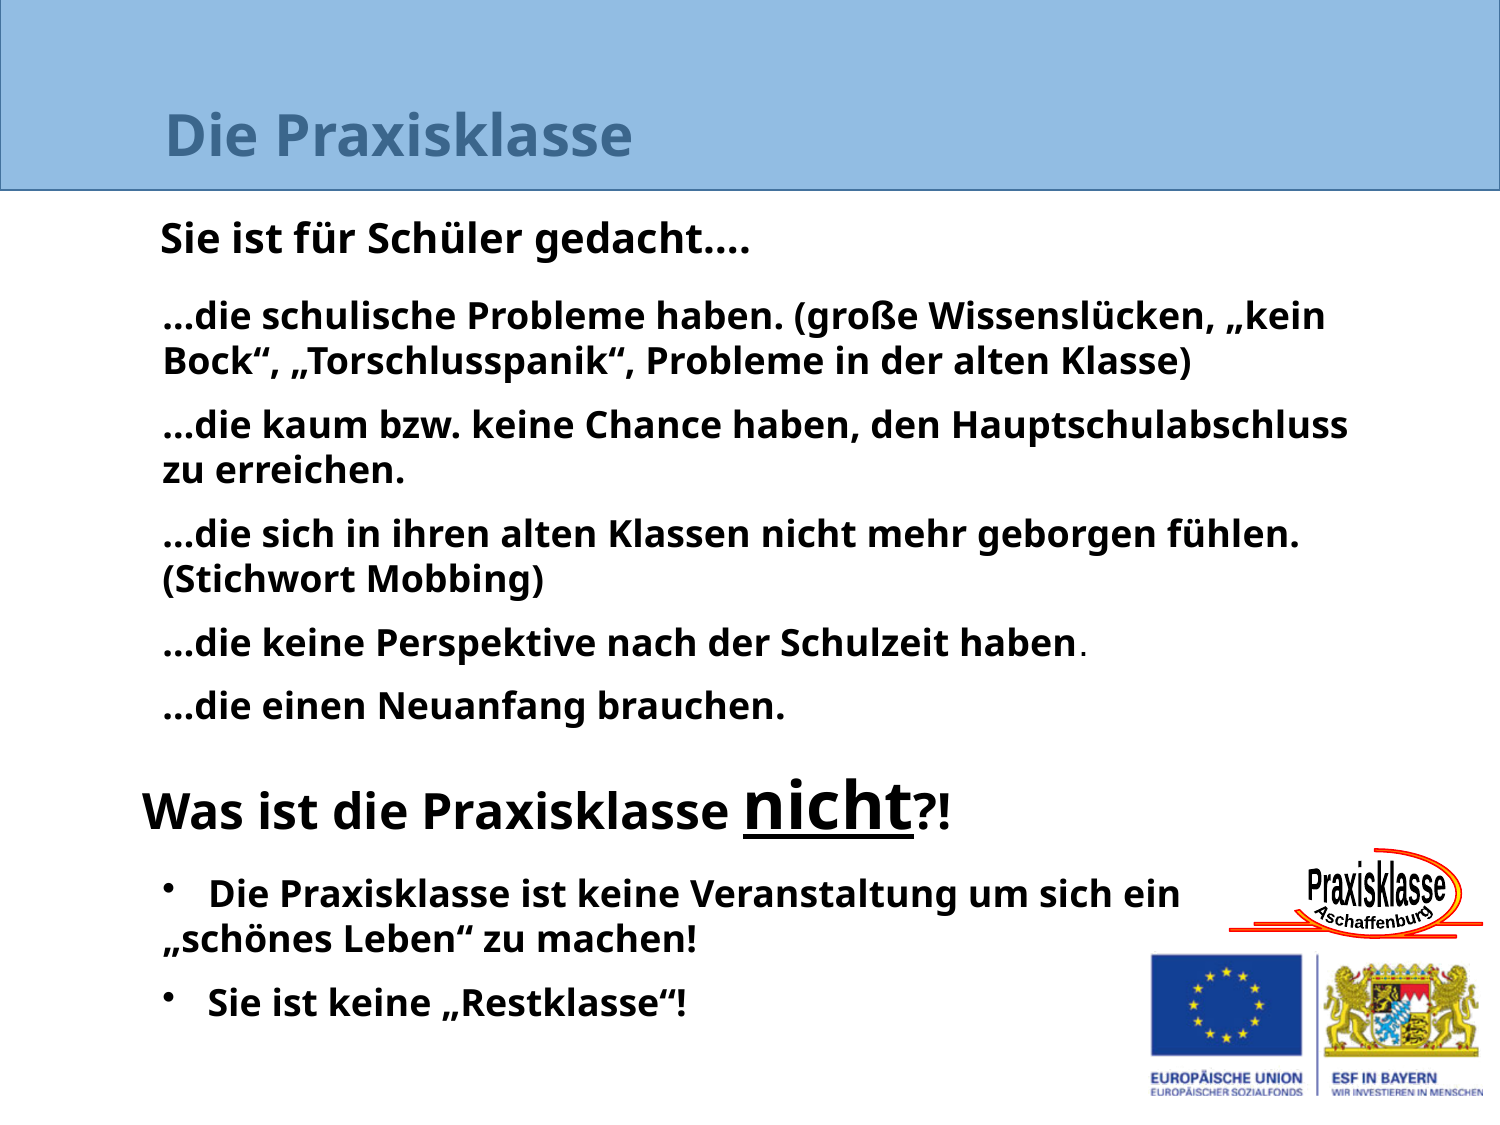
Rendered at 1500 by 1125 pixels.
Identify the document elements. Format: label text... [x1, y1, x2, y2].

text_box [0, 0, 1500, 191]
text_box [1229, 848, 1483, 939]
picture [1148, 949, 1483, 1098]
text_box Was ist die Praxisklasse nicht?! [127, 755, 967, 850]
text_box [368, 790, 399, 851]
text_box …die schulische Probleme haben. (große Wissenslücken, „kein Bock“, „Torschlusspanik“, Probleme in der alten Klasse) …die kaum bzw. keine Chance haben, den Hauptschulabschluss zu erreichen. …die sich in ihren alten Klassen nicht mehr geborgen fühlen. (Stichwort Mobbing) …die keine Perspektive nach der Schulzeit haben. …die einen Neuanfang brauchen. [147, 284, 1388, 735]
text_box Sie ist für Schüler gedacht…. [145, 204, 914, 270]
text_box Die Praxisklasse ist keine Veranstaltung um sich ein „schönes Leben“ zu machen! Sie ist keine „Restklasse“! [147, 862, 1471, 1032]
